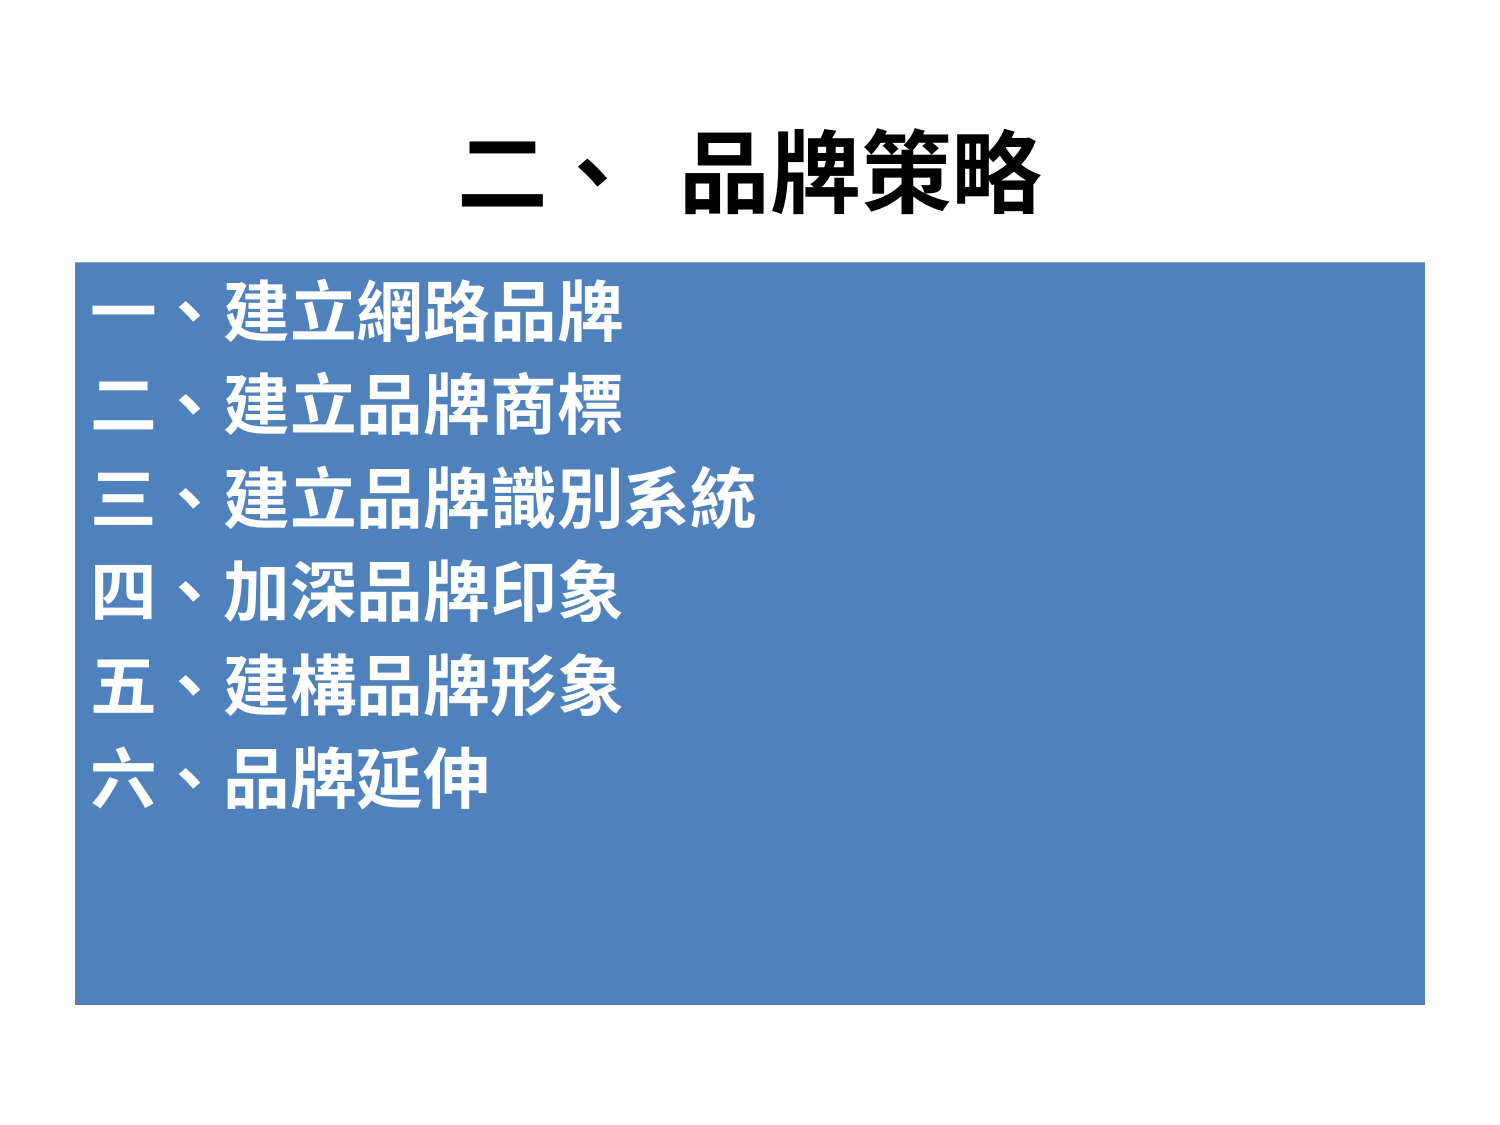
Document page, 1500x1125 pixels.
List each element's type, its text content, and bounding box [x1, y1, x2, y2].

title 二、 品牌策略 [75, 108, 1425, 233]
list 一、建立網路品牌 二、建立品牌商標 三、建立品牌識別系統 四、加深品牌印象 五、建構品牌形象 六、品牌延伸 [75, 262, 1425, 1005]
